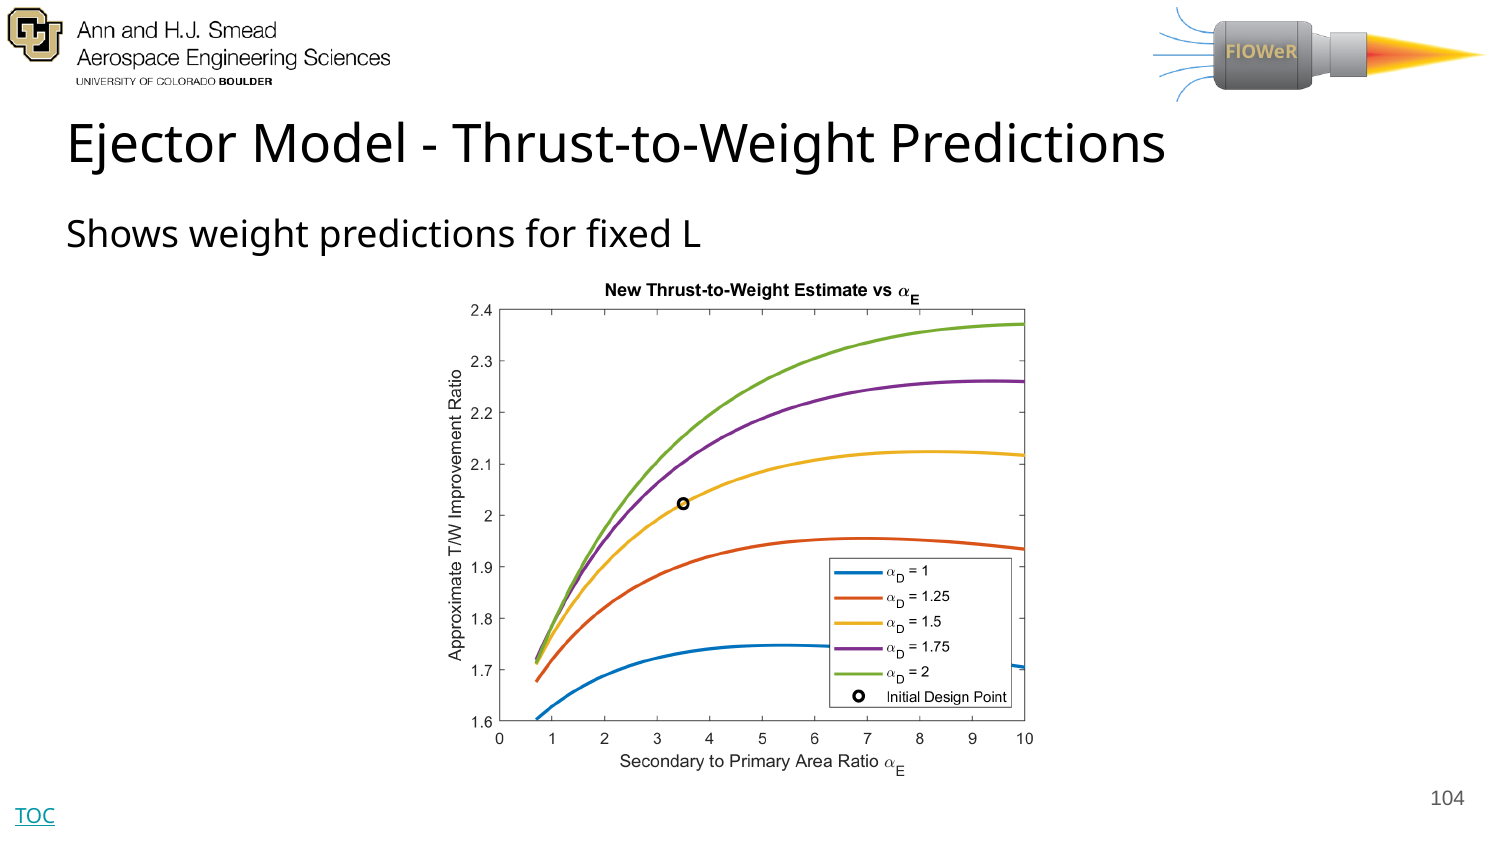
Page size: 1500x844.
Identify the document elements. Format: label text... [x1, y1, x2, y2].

picture [411, 270, 1089, 779]
picture [7, 7, 390, 85]
text_box TOC [0, 788, 73, 844]
slide_number 104 [1389, 764, 1480, 830]
picture [1153, 7, 1488, 102]
list Shows weight predictions for fixed L [51, 188, 774, 750]
title Ejector Model - Thrust-to-Weight Predictions [51, 94, 1449, 189]
